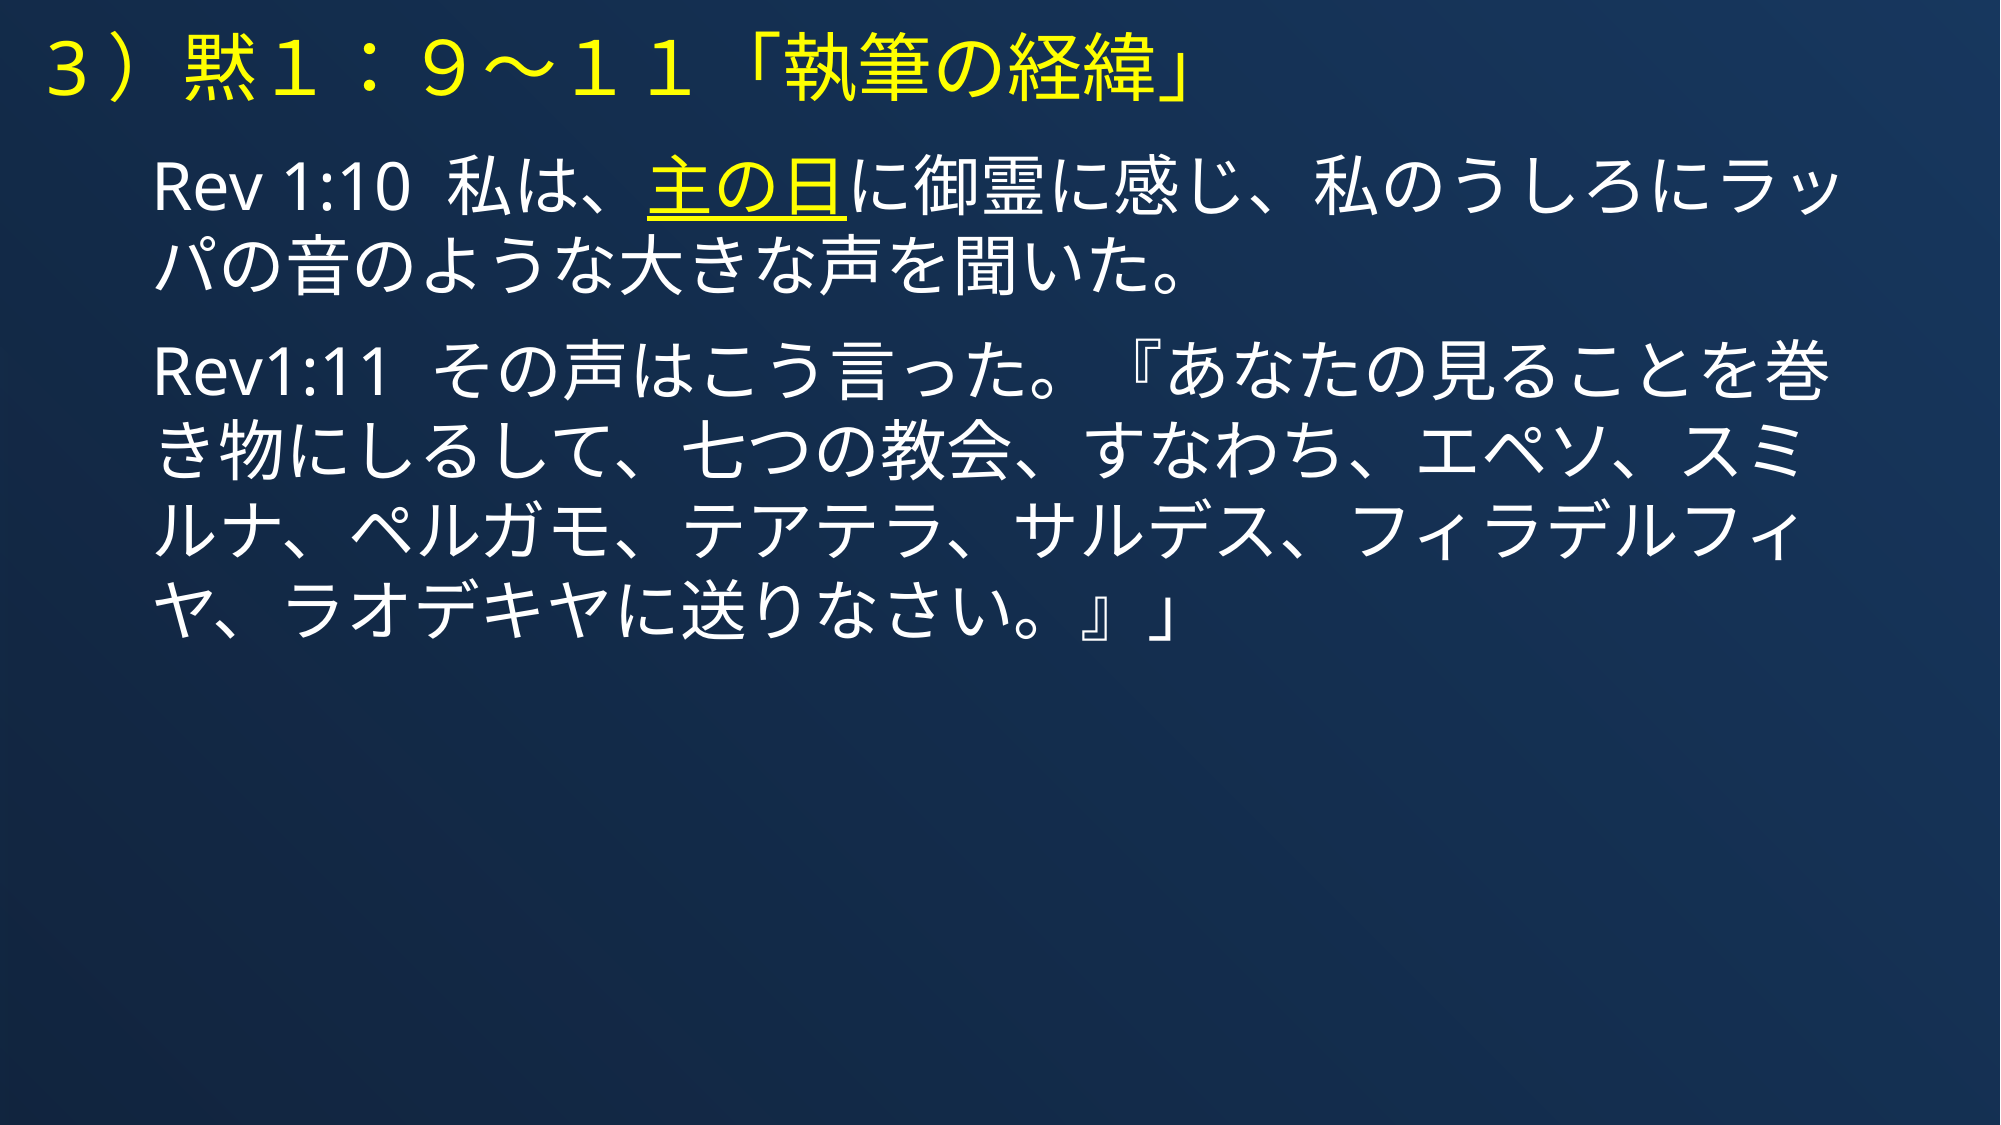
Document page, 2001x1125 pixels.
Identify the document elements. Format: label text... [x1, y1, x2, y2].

text_box [0, 0, 2000, 1125]
text_box Rev 1:10 私は、主の日に御霊に感じ、私のうしろにラッパの音のような大きな声を聞いた。 Rev1:11 その声はこう言った。『あなたの見ることを巻き物にしるして、七つの教会、すなわち、エペソ、スミルナ、ペルガモ、テアテラ、サルデス、フィラデルフィヤ、ラオデキヤに送りなさい。』」 [136, 136, 1871, 656]
text_box 3）黙１：９～１１「執筆の経緯」 [31, 12, 1969, 118]
